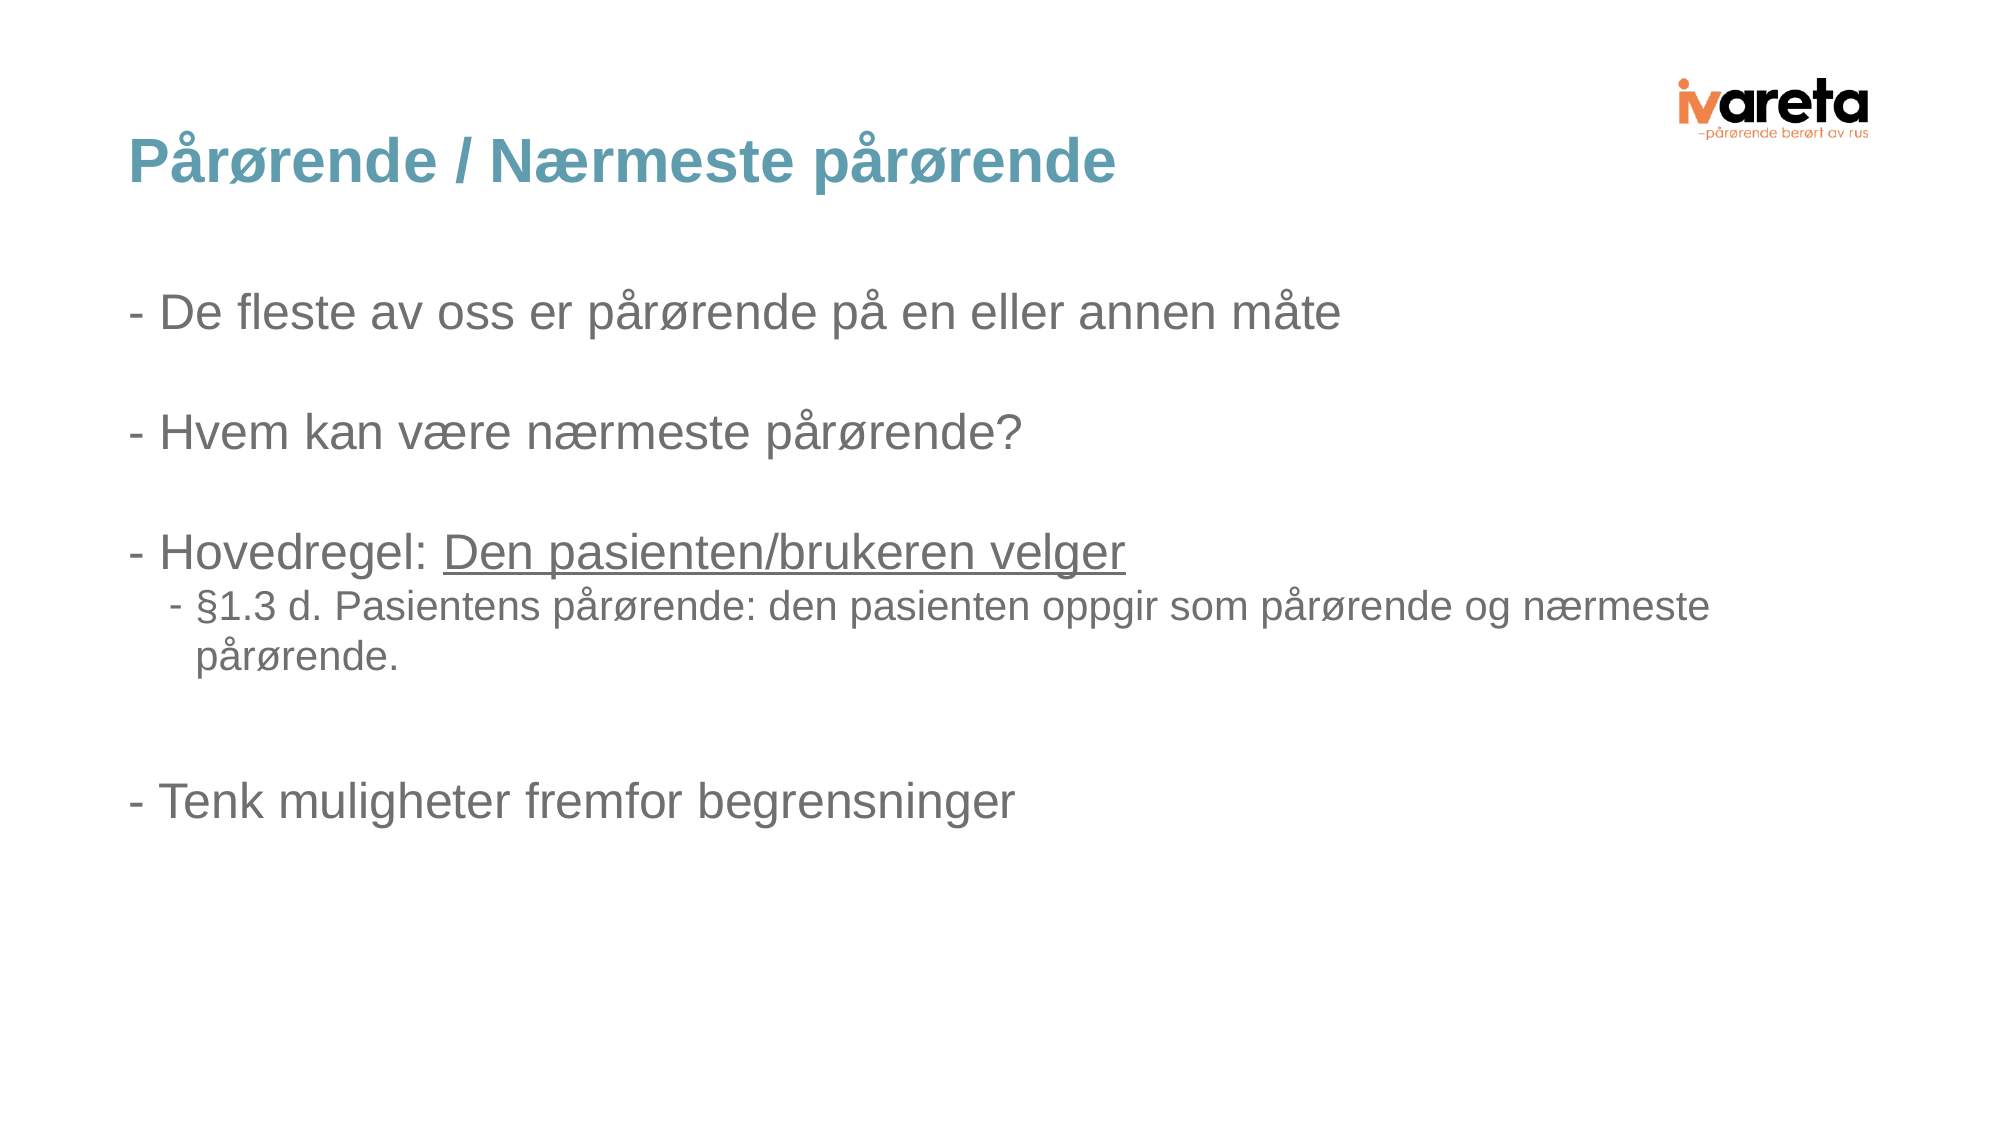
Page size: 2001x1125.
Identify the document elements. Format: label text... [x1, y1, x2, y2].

list - De fleste av oss er pårørende på en eller annen måte - Hvem kan være nærmeste pårørende? - Hovedregel: Den pasienten/brukeren velger §1.3 d. Pasientens pårørende: den pasienten oppgir som pårørende og nærmeste pårørende. - Tenk muligheter fremfor begrensninger [129, 279, 1871, 1001]
title Pårørende / Nærmeste pårørende [129, 120, 1625, 196]
picture [1678, 78, 1868, 140]
